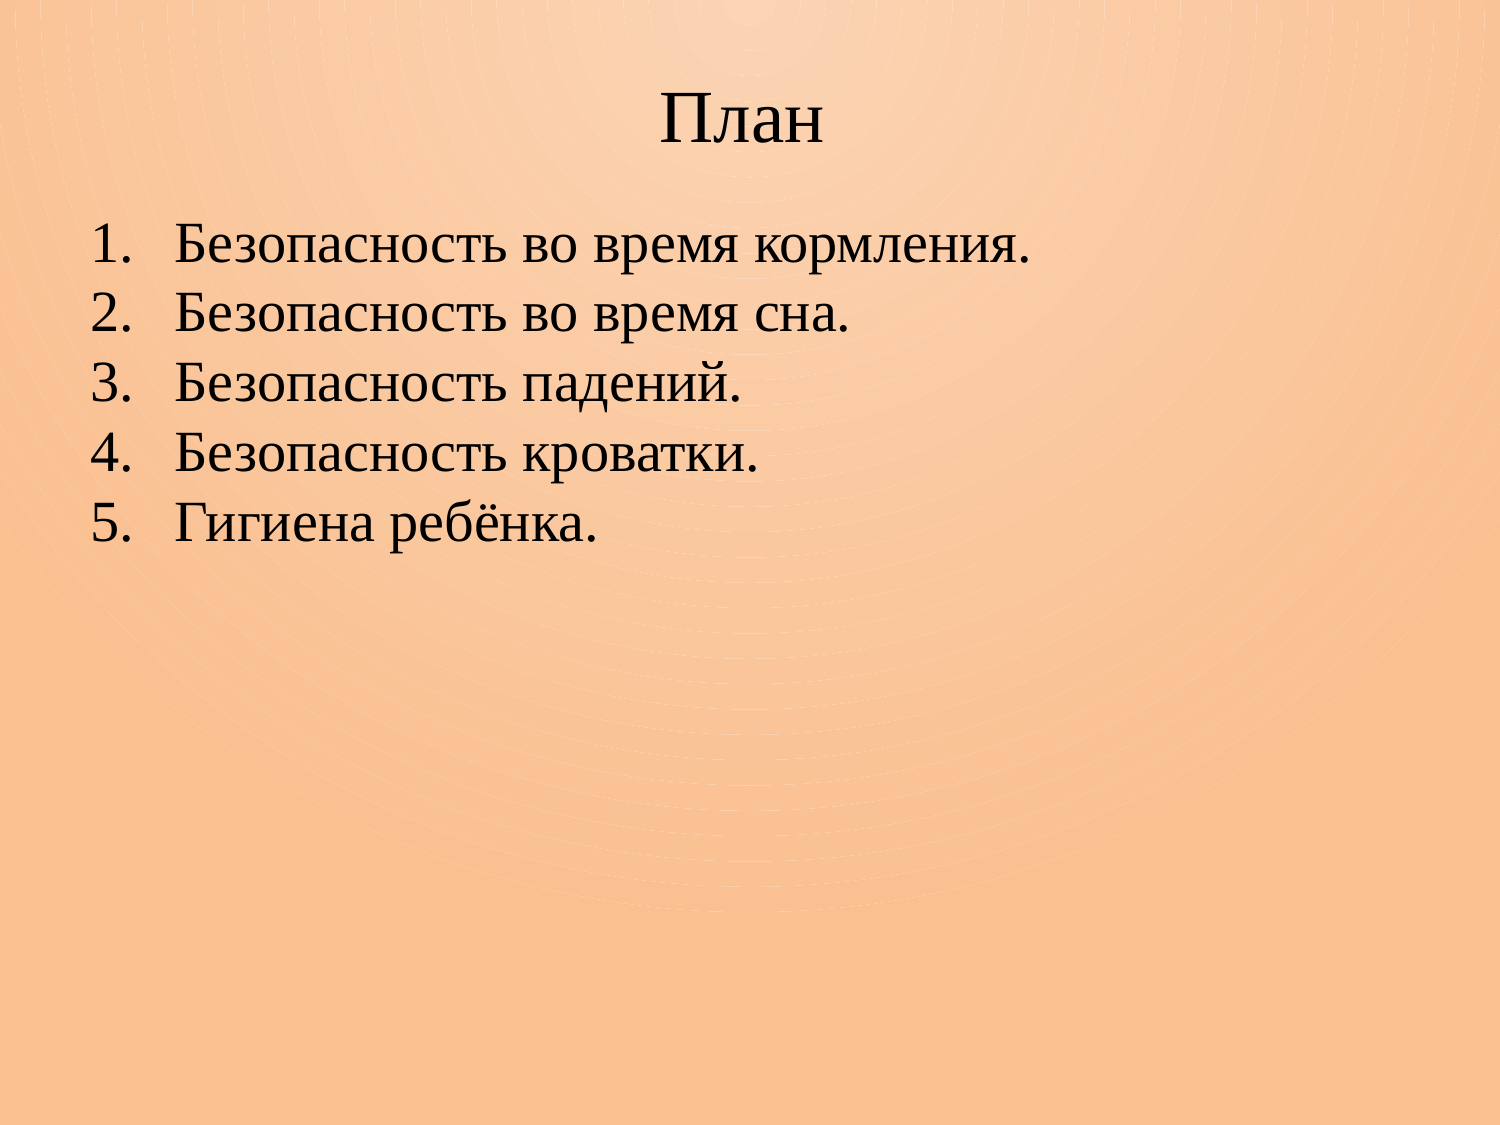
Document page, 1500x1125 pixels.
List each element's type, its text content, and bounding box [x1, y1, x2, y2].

list Безопасность во время кормления. Безопасность во время сна. Безопасность падений. Безопасность кроватки. Гигиена ребёнка. [75, 196, 1425, 1005]
title План [76, 19, 1427, 207]
